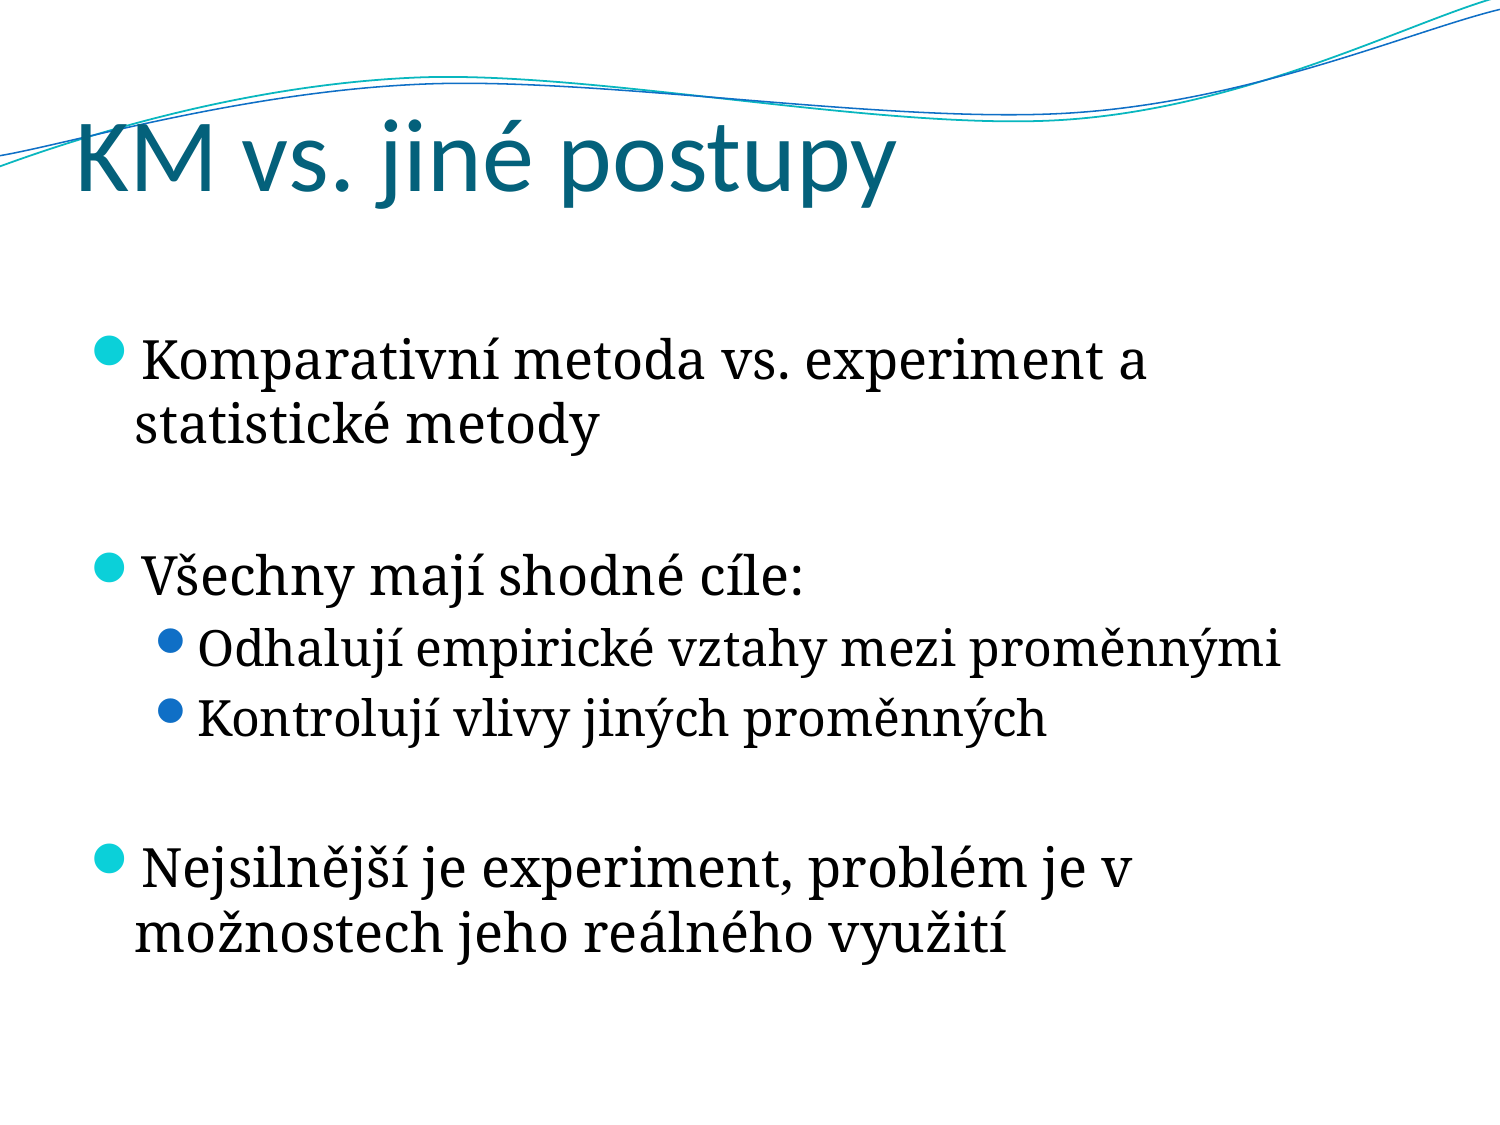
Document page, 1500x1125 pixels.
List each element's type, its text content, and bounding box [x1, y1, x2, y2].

title KM vs. jiné postupy [74, 24, 1426, 213]
list Komparativní metoda vs. experiment a statistické metody Všechny mají shodné cíle: Odhalují empirické vztahy mezi proměnnými Kontrolují vlivy jiných proměnných Nejsilnější je experiment, problém je v možnostech jeho reálného využití [74, 317, 1426, 1101]
